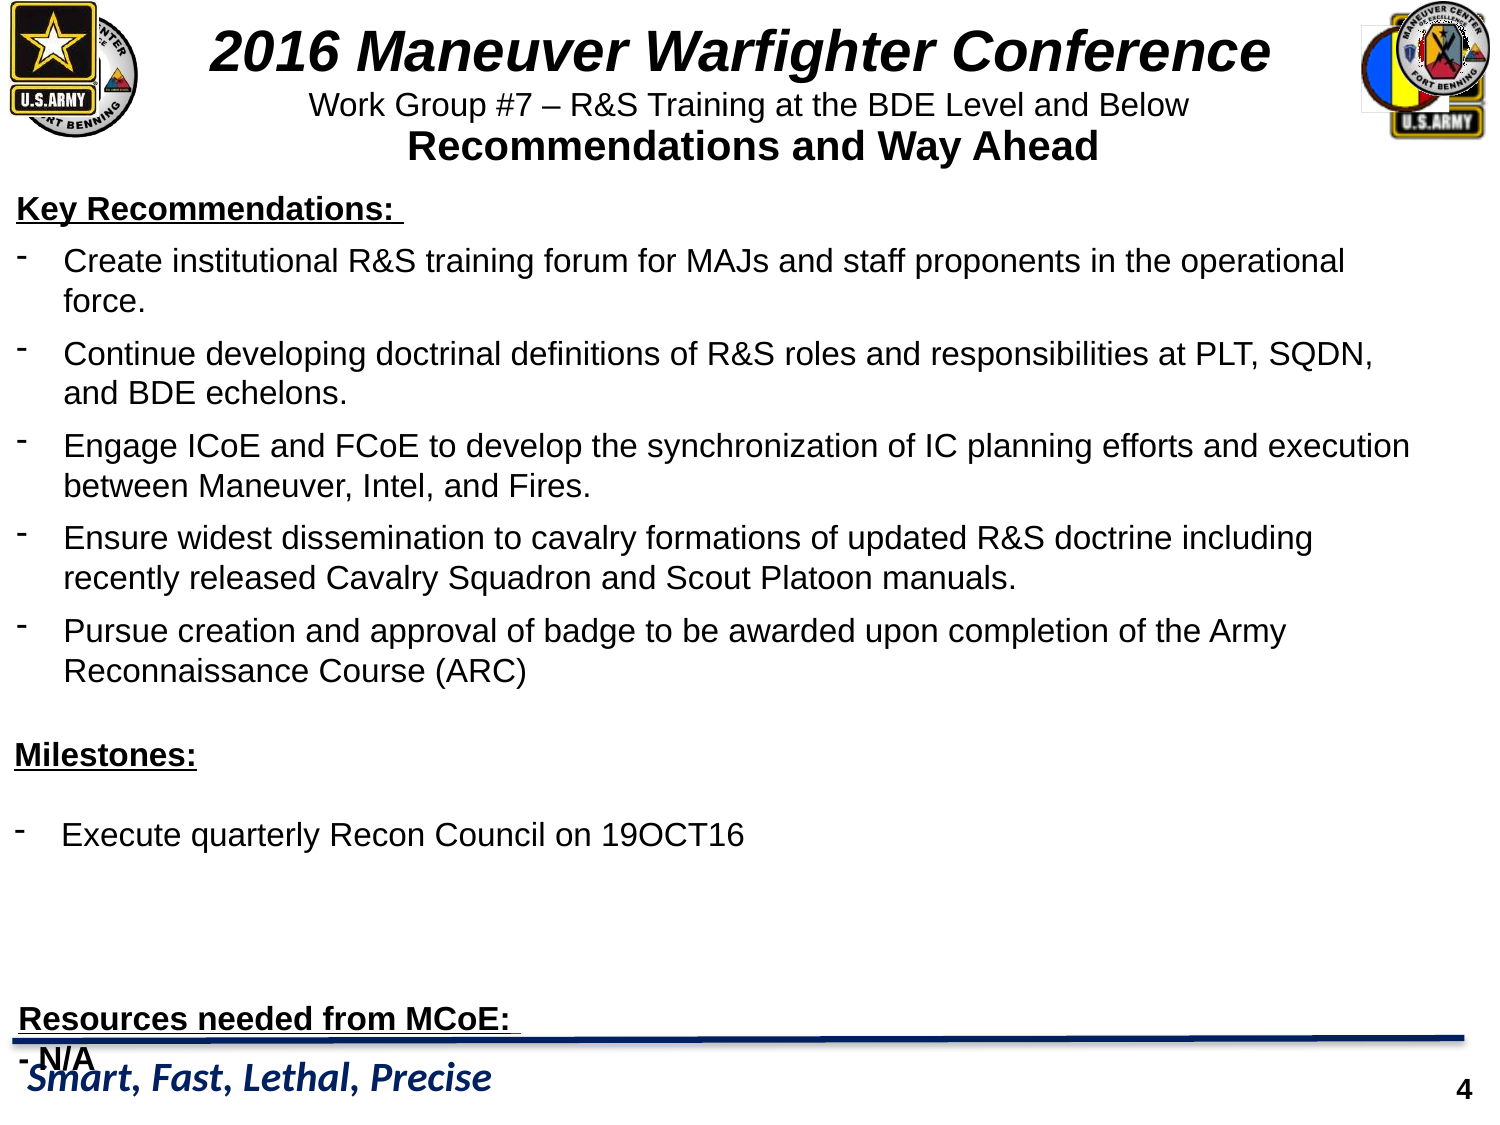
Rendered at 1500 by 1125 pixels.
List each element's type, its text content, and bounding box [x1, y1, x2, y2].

text_box Milestones: Execute quarterly Recon Council on 19OCT16 [0, 726, 1441, 901]
picture [1388, 137, 1488, 144]
picture [7, 0, 100, 118]
text_box Resources needed from MCoE: - N/A [3, 989, 1445, 1125]
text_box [1360, 1, 1490, 114]
text_box Key Recommendations: Create institutional R&S training forum for MAJs and staff proponents in the operational force. Continue developing doctrinal definitions of R&S roles and responsibilities at PLT, SQDN, and BDE echelons. Engage ICoE and FCoE to develop the synchronization of IC planning efforts and execution between Maneuver, Intel, and Fires. Ensure widest dissemination to cavalry formations of updated R&S doctrine including recently released Cavalry Squadron and Scout Platoon manuals. Pursue creation and approval of badge to be awarded upon completion of the Army Reconnaissance Course (ARC) [1, 179, 1443, 801]
text_box Recommendations and Way Ahead [212, 111, 1295, 179]
title 2016 Maneuver Warfighter Conference Work Group #7 – R&S Training at the BDE Level and Below [0, 0, 1500, 137]
slide_number 4 [1137, 1062, 1488, 1100]
